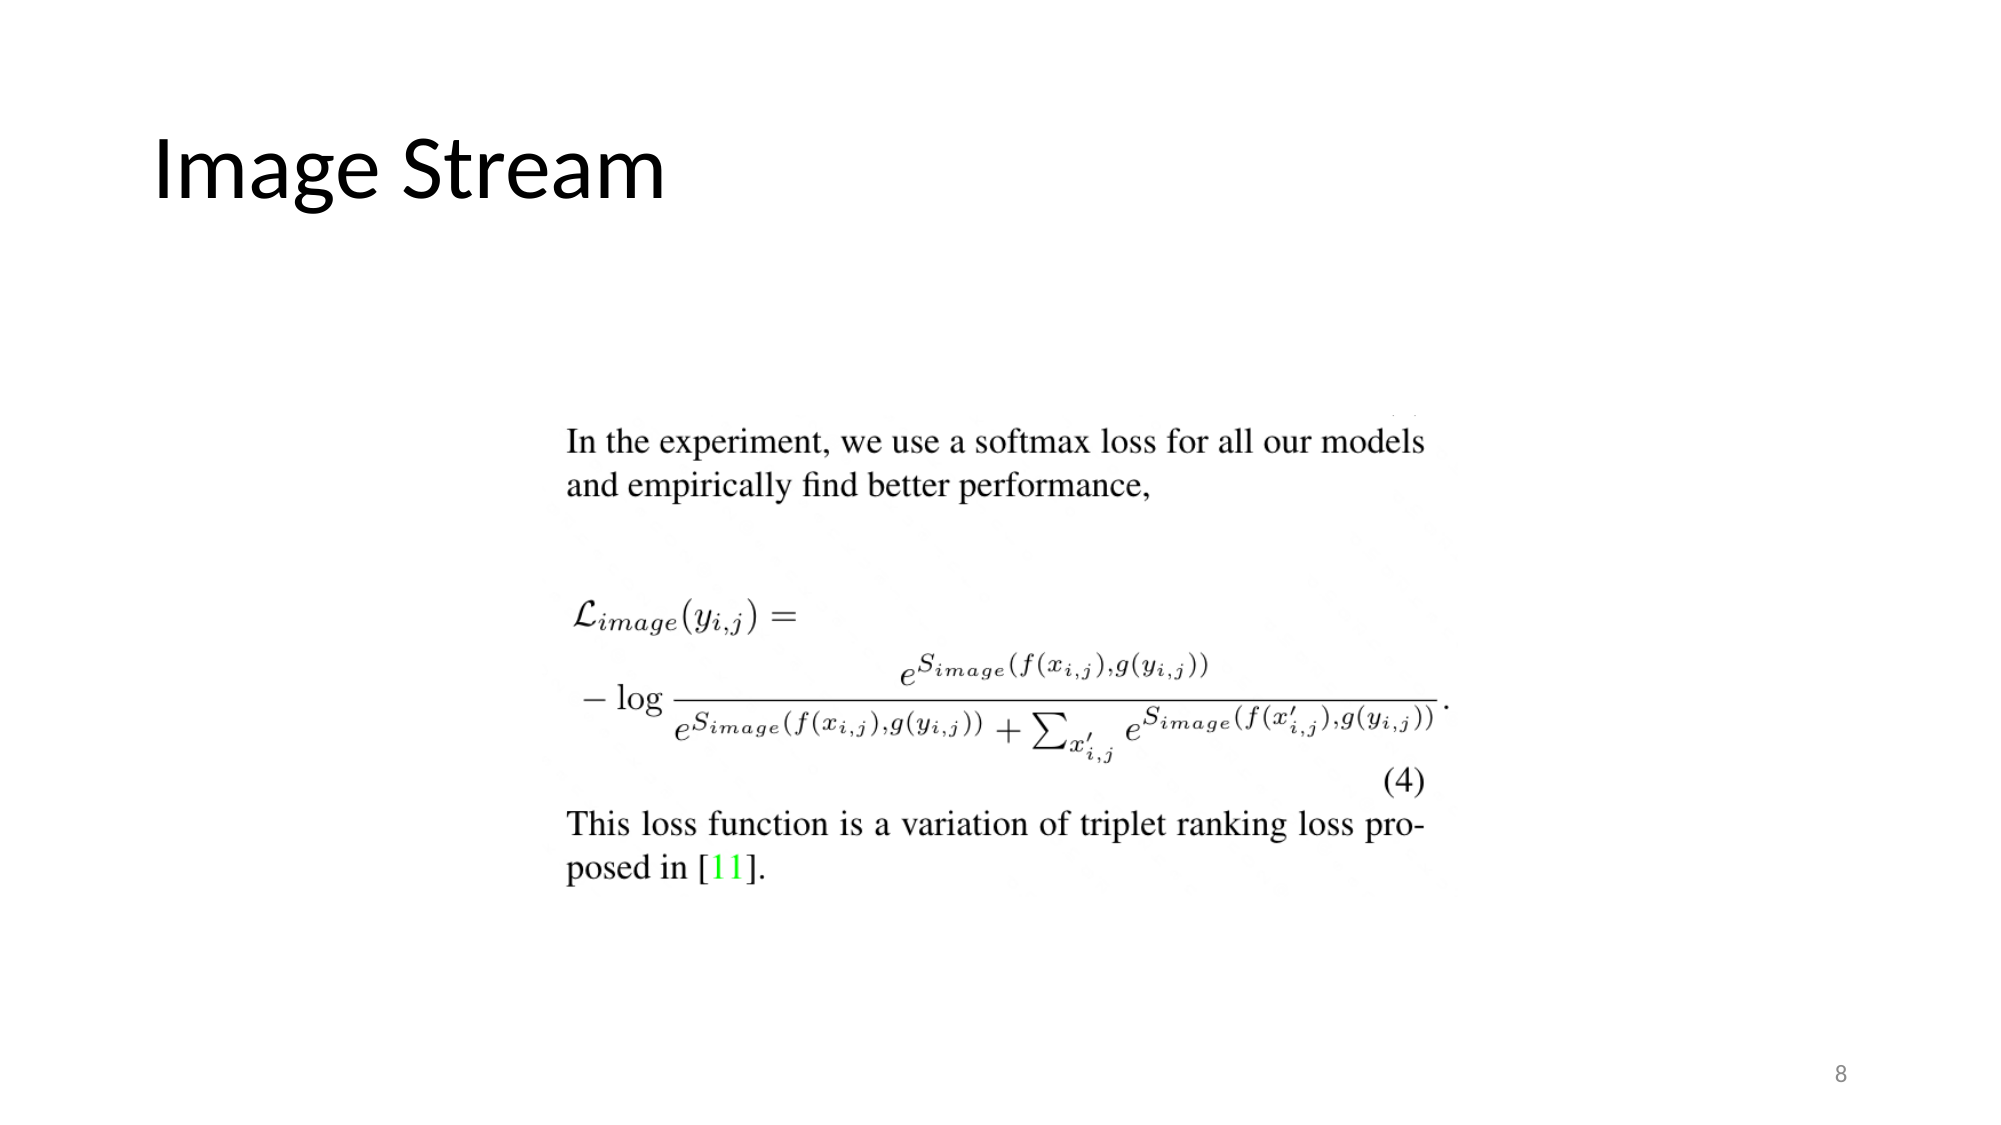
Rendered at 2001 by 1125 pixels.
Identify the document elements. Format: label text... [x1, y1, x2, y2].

title Image Stream [137, 59, 1863, 278]
picture [542, 415, 1458, 897]
slide_number 8 [1412, 1042, 1863, 1103]
